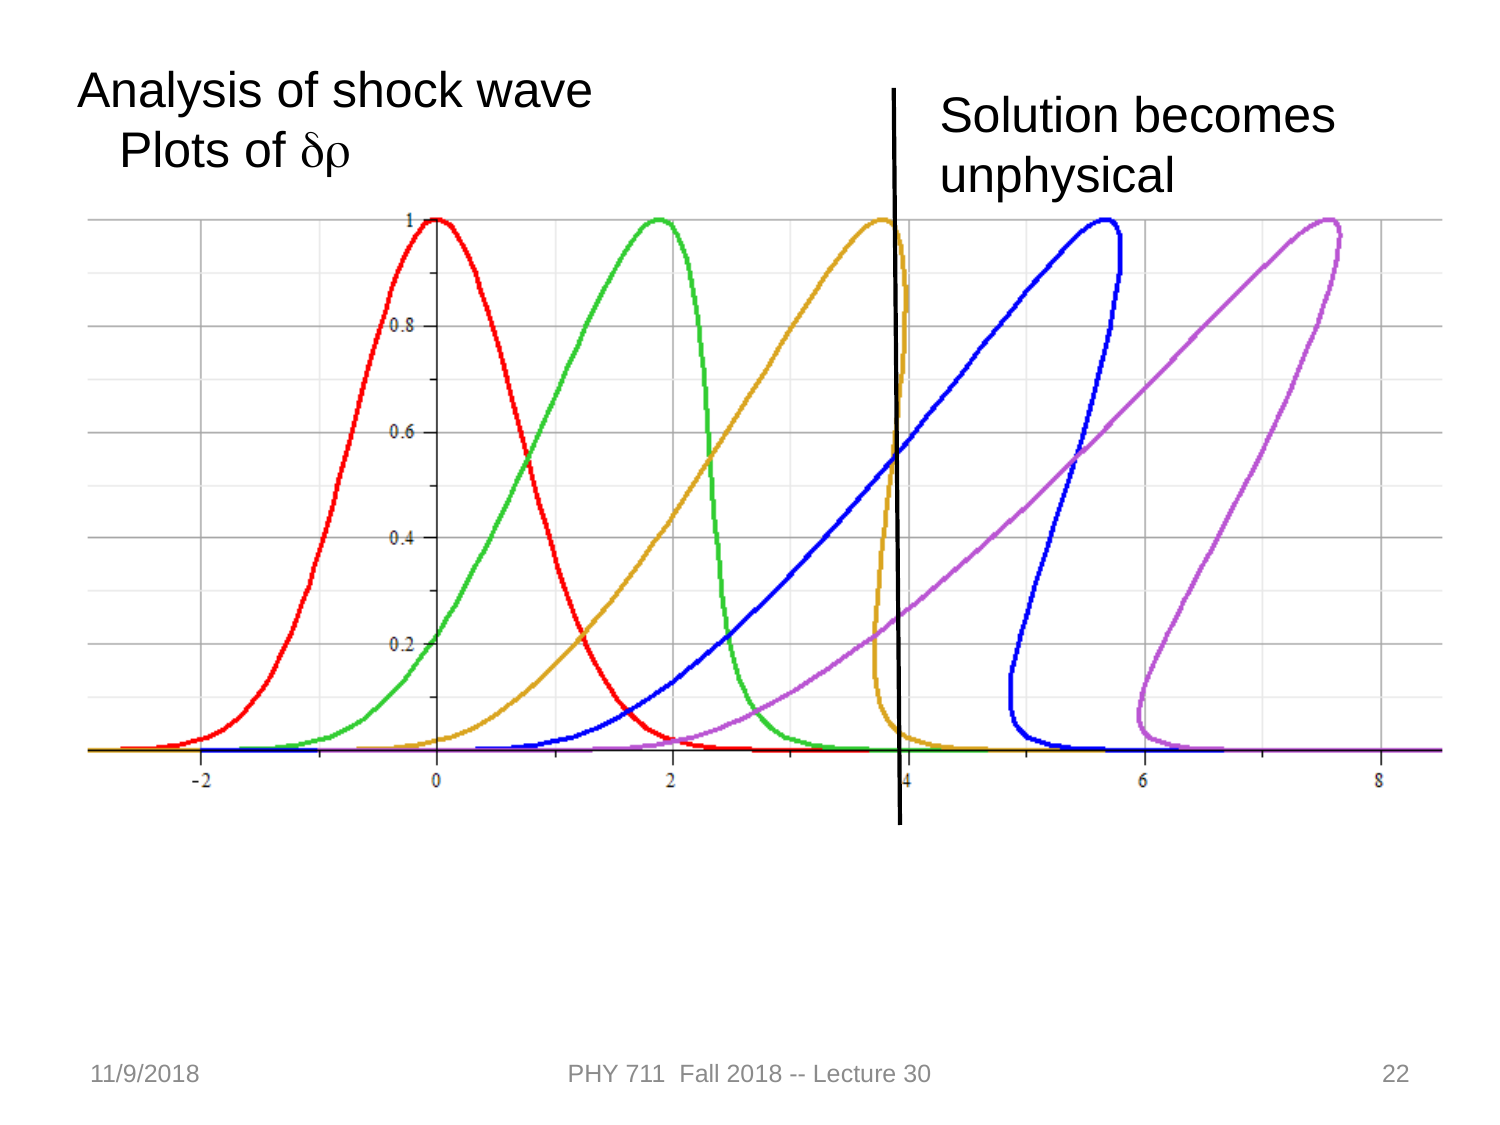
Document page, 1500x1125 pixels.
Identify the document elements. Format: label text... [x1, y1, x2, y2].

footer PHY 711 Fall 2018 -- Lecture 30 [512, 1042, 988, 1103]
slide_number 22 [1074, 1042, 1425, 1103]
picture [87, 199, 893, 826]
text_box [893, 87, 901, 826]
picture [901, 199, 1443, 826]
text_box Solution becomes unphysical [924, 74, 1388, 198]
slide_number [75, 1042, 425, 1103]
text_box Analysis of shock wave Plots of dr [62, 49, 1250, 185]
